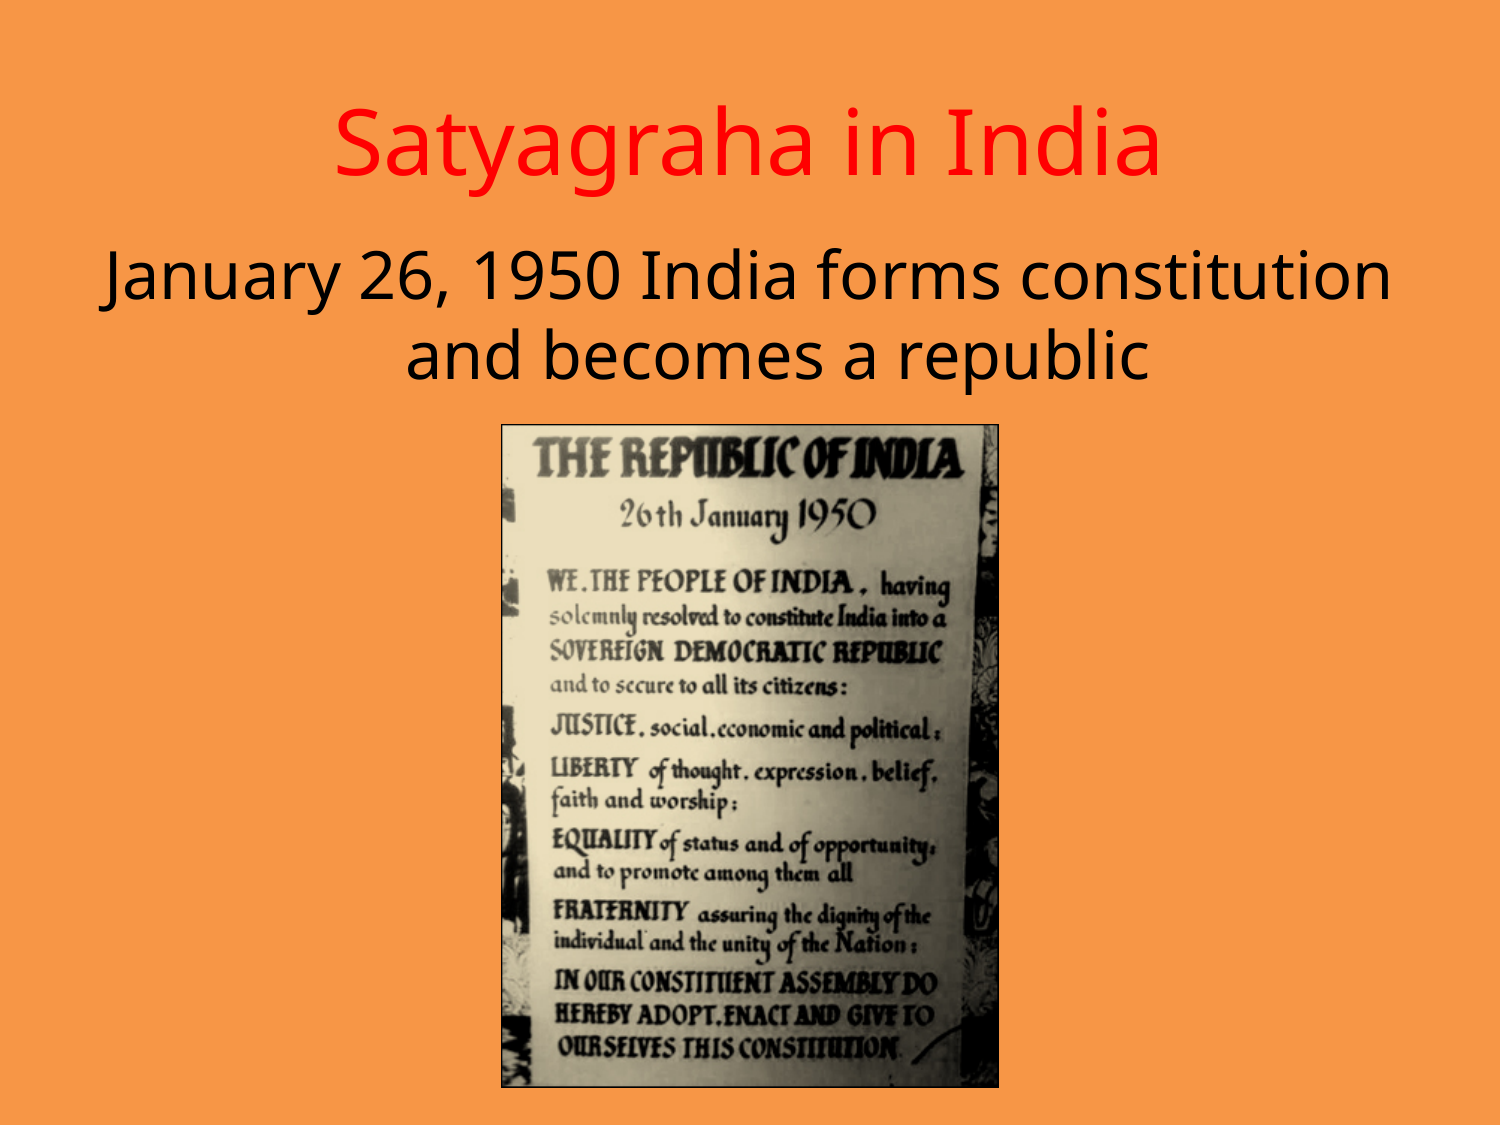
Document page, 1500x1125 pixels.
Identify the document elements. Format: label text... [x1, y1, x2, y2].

list January 26, 1950 India forms constitution and becomes a republic [74, 224, 1426, 1006]
picture [501, 424, 999, 1088]
title Satyagraha in India [74, 44, 1426, 224]
